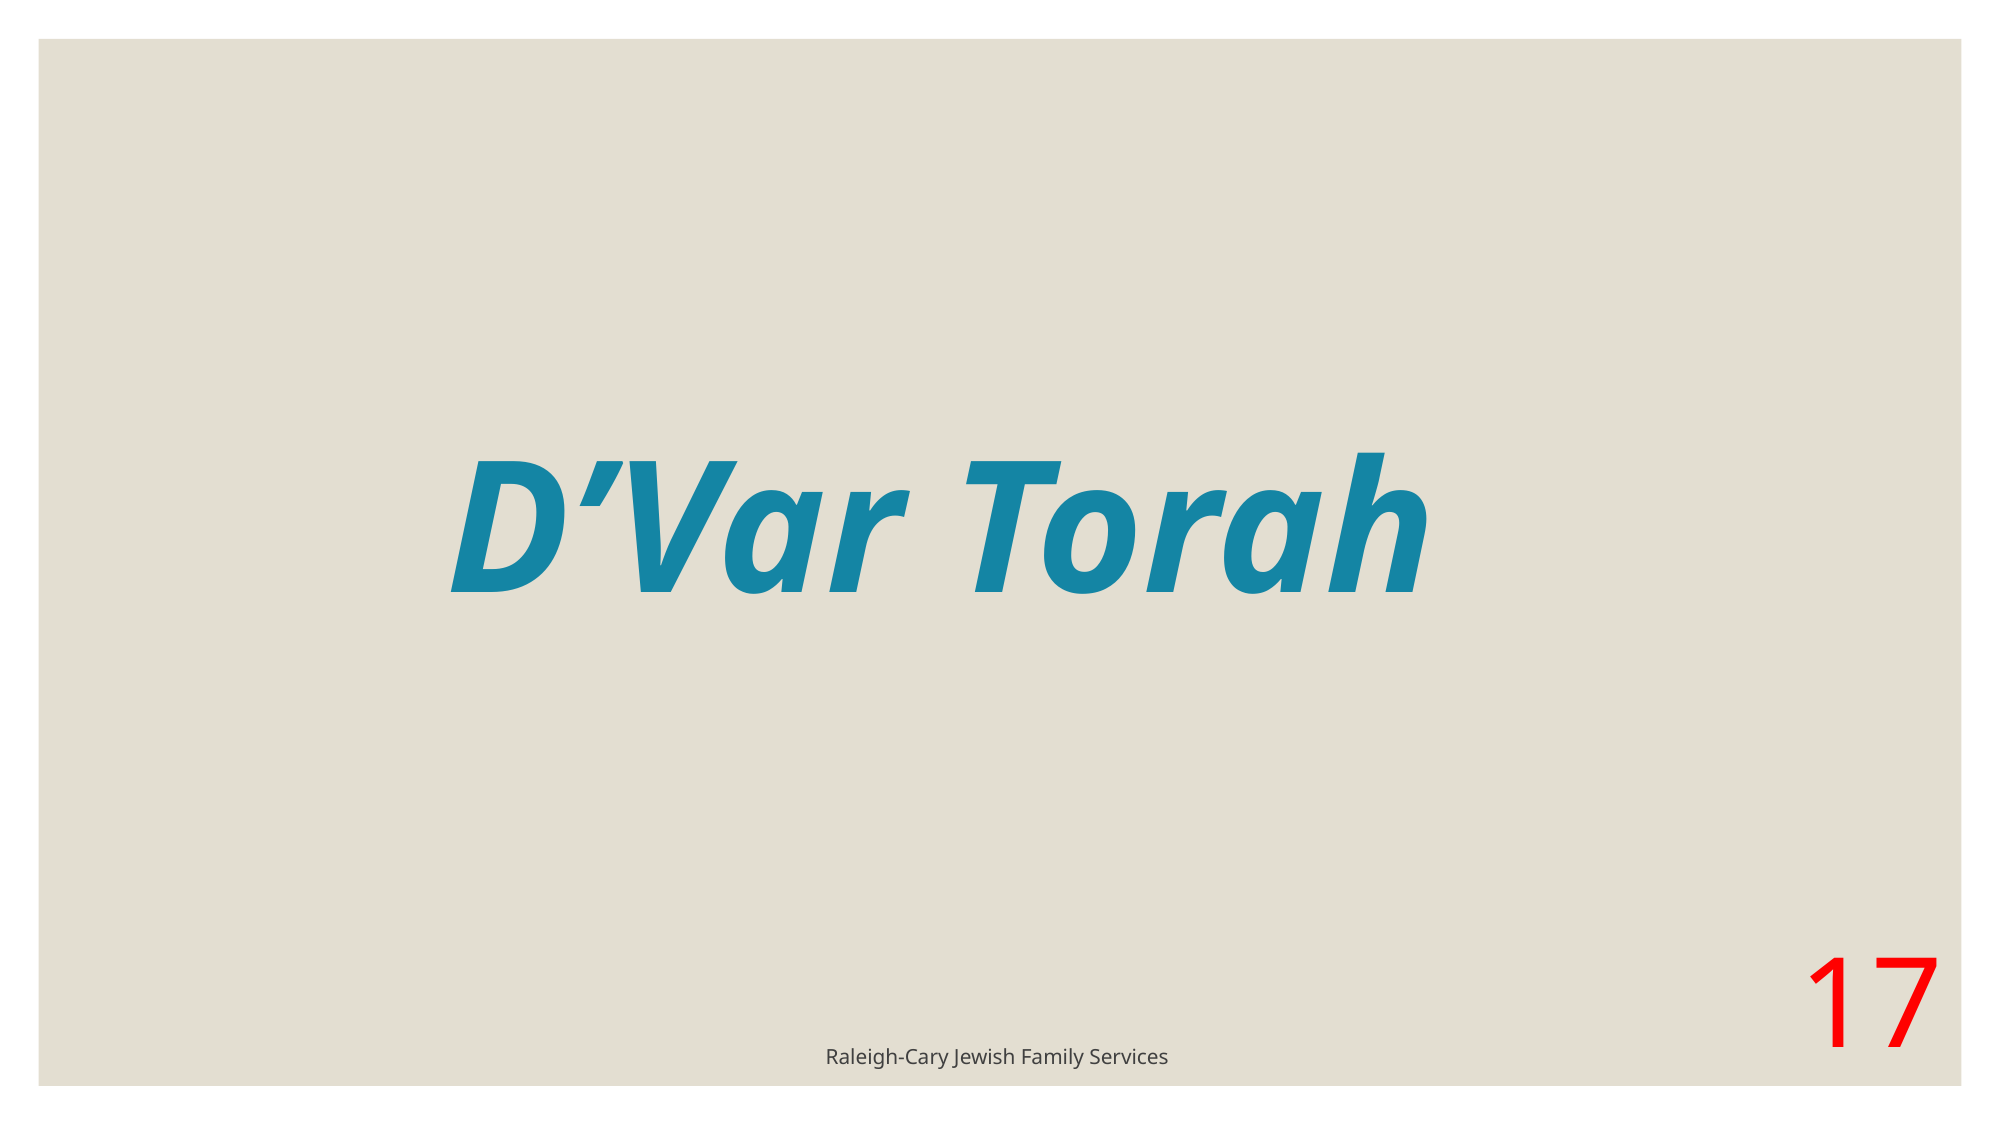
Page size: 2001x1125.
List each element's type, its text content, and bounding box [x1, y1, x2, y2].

slide_number 17 [1717, 1034, 1958, 1080]
footer Raleigh-Cary Jewish Family Services [572, 1034, 1428, 1080]
title D’Var Torah [140, 420, 1791, 646]
